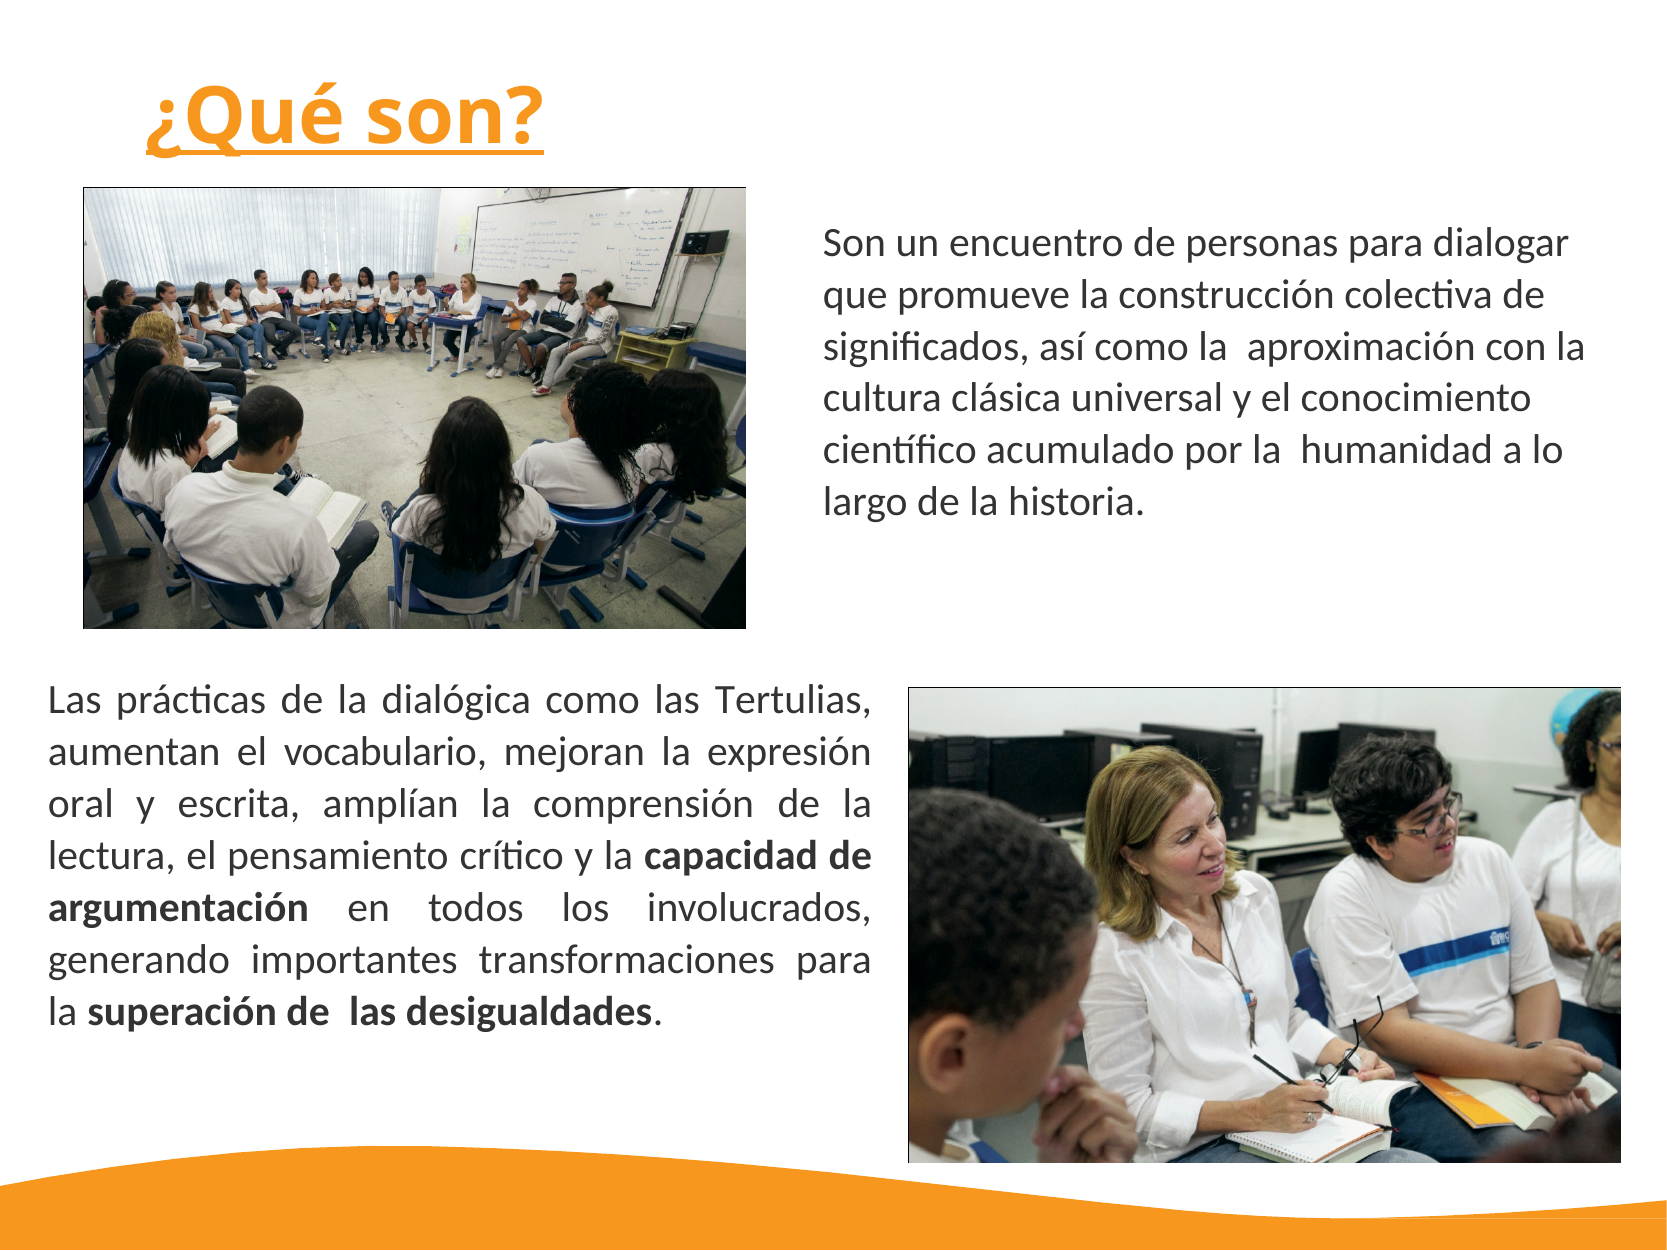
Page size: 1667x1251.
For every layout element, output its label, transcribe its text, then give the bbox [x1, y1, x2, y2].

title ¿Qué son? [143, 64, 1523, 160]
picture [83, 187, 746, 630]
picture [908, 687, 1622, 1163]
text_box Las prácticas de la dialógica como las Tertulias, aumentan el vocabulario, mejoran la expresión oral y escrita, amplían la comprensión de la lectura, el pensamiento crítico y la capacidad de argumentación en todos los involucrados, generando importantes transformaciones para la superación de las desigualdades. [45, 649, 909, 1193]
text_box Son un encuentro de personas para dialogar que promueve la construcción colectiva de significados, así como la aproximación con la cultura clásica universal y el conocimiento científico acumulado por la humanidad a lo largo de la historia. [820, 212, 1609, 575]
